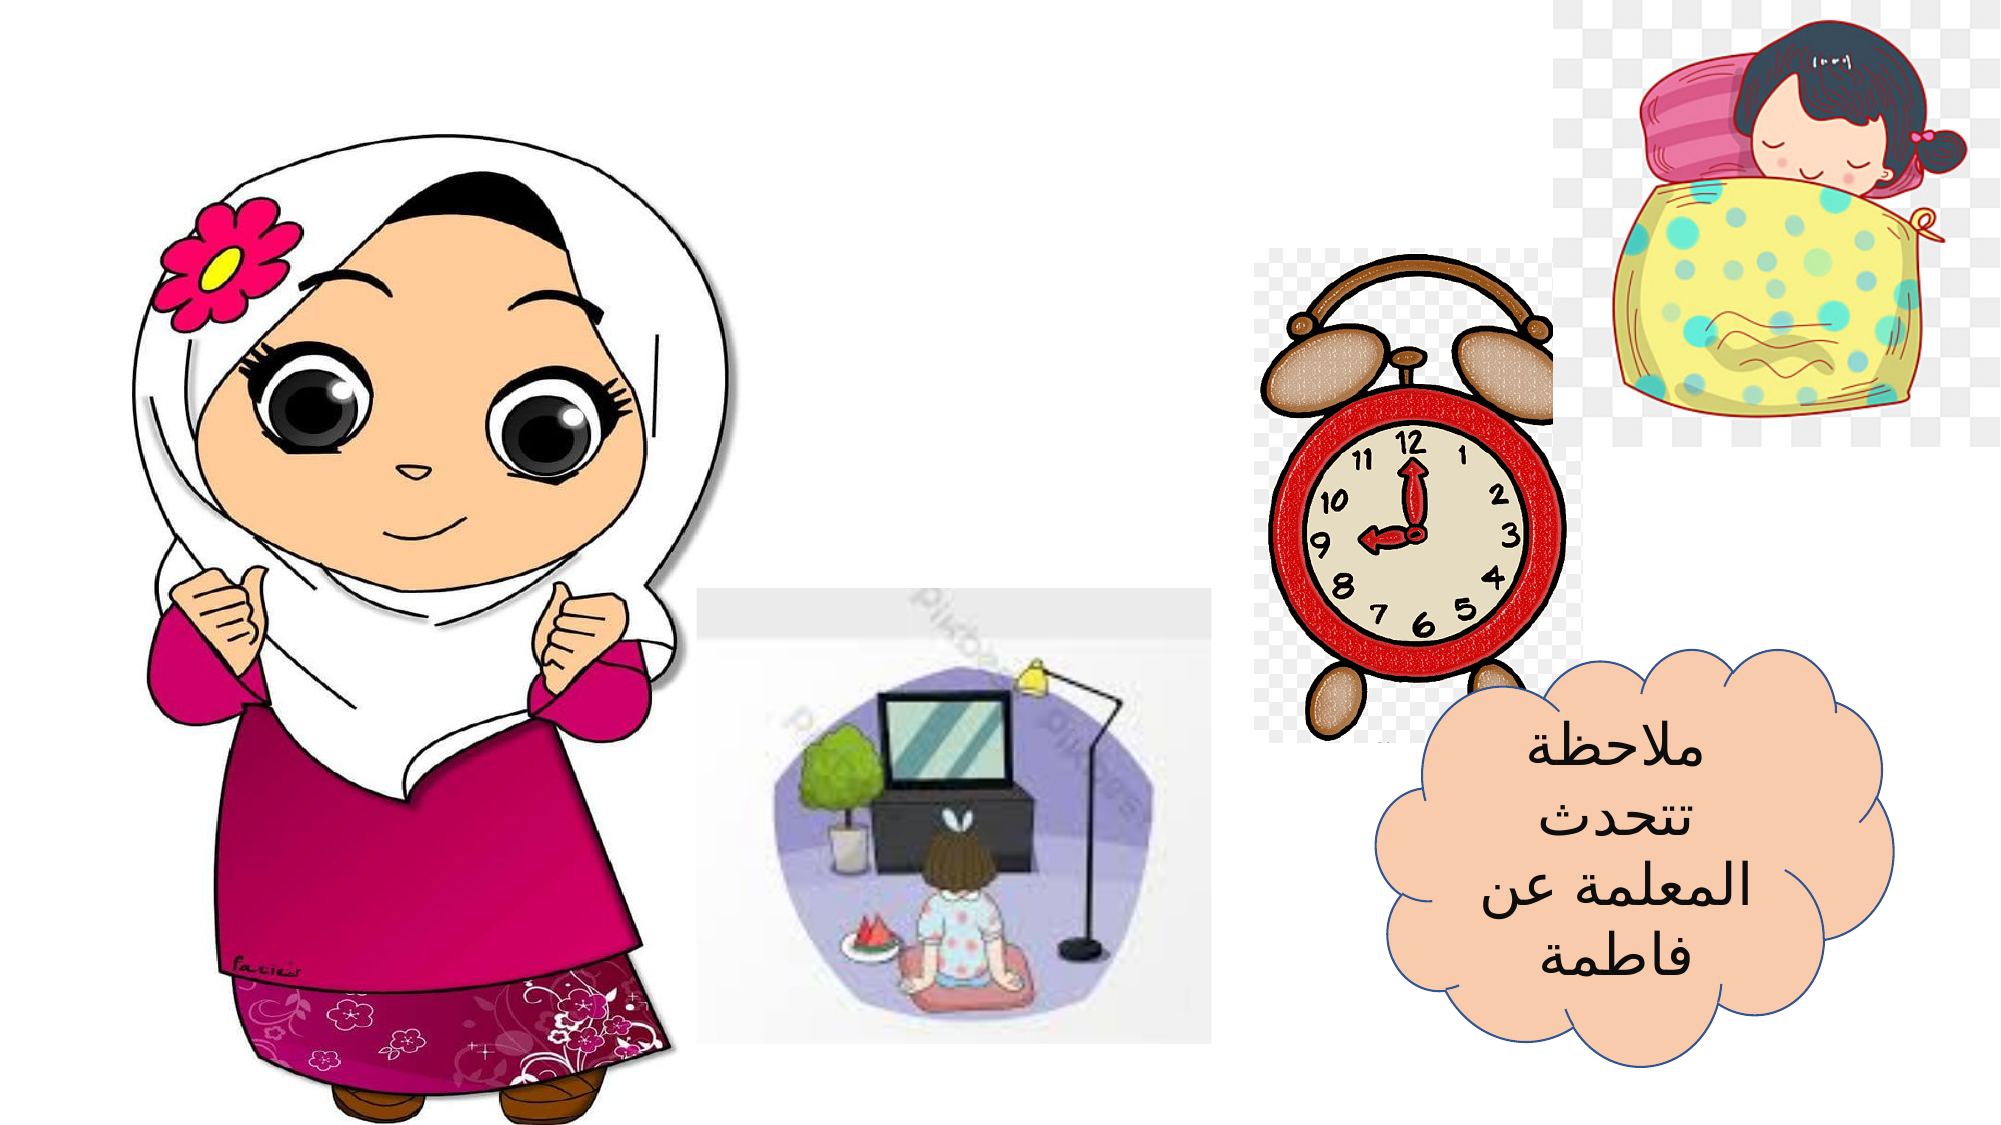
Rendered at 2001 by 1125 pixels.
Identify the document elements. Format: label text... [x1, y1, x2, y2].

text_box ملاحظة تتحدث المعلمة عن فاطمة [1374, 648, 1895, 1068]
picture [1254, 0, 2000, 743]
picture [132, 134, 1212, 1125]
